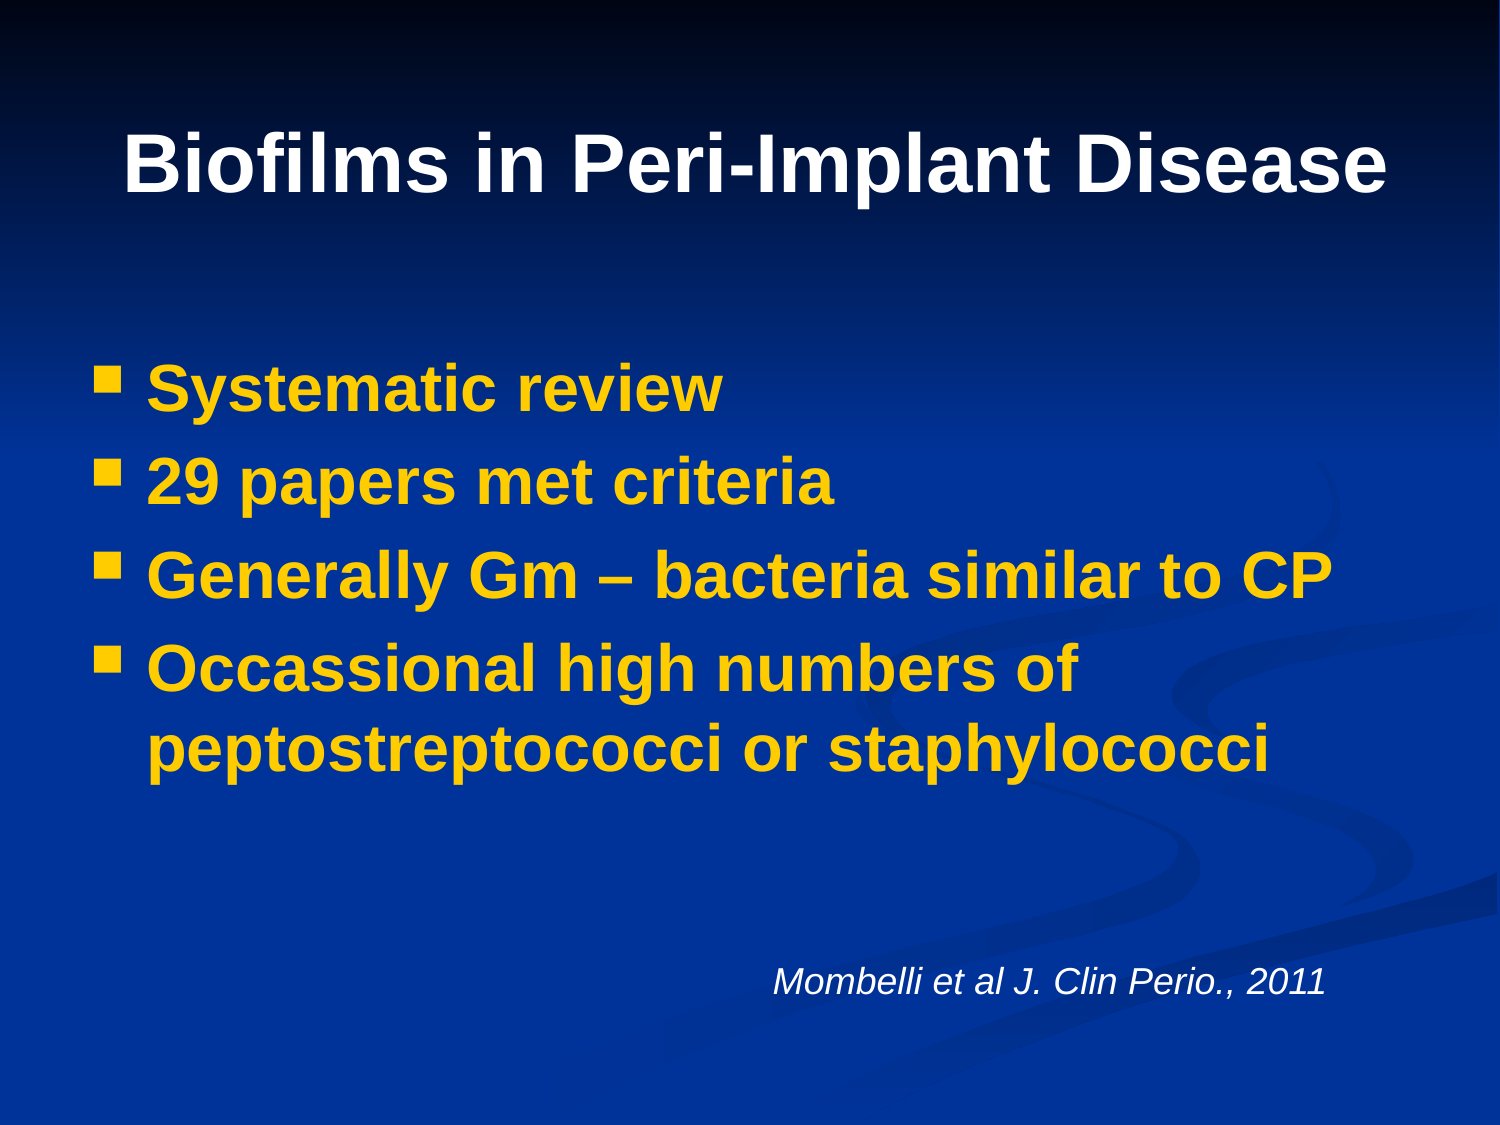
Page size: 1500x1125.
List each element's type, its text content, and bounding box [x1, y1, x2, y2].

title Biofilms in Peri-Implant Disease [74, 49, 1438, 268]
text_box Mombelli et al J. Clin Perio., 2011 [725, 949, 1375, 1010]
list Systematic review 29 papers met criteria Generally Gm – bacteria similar to CP Occassional high numbers of peptostreptococci or staphylococci [74, 337, 1426, 1006]
